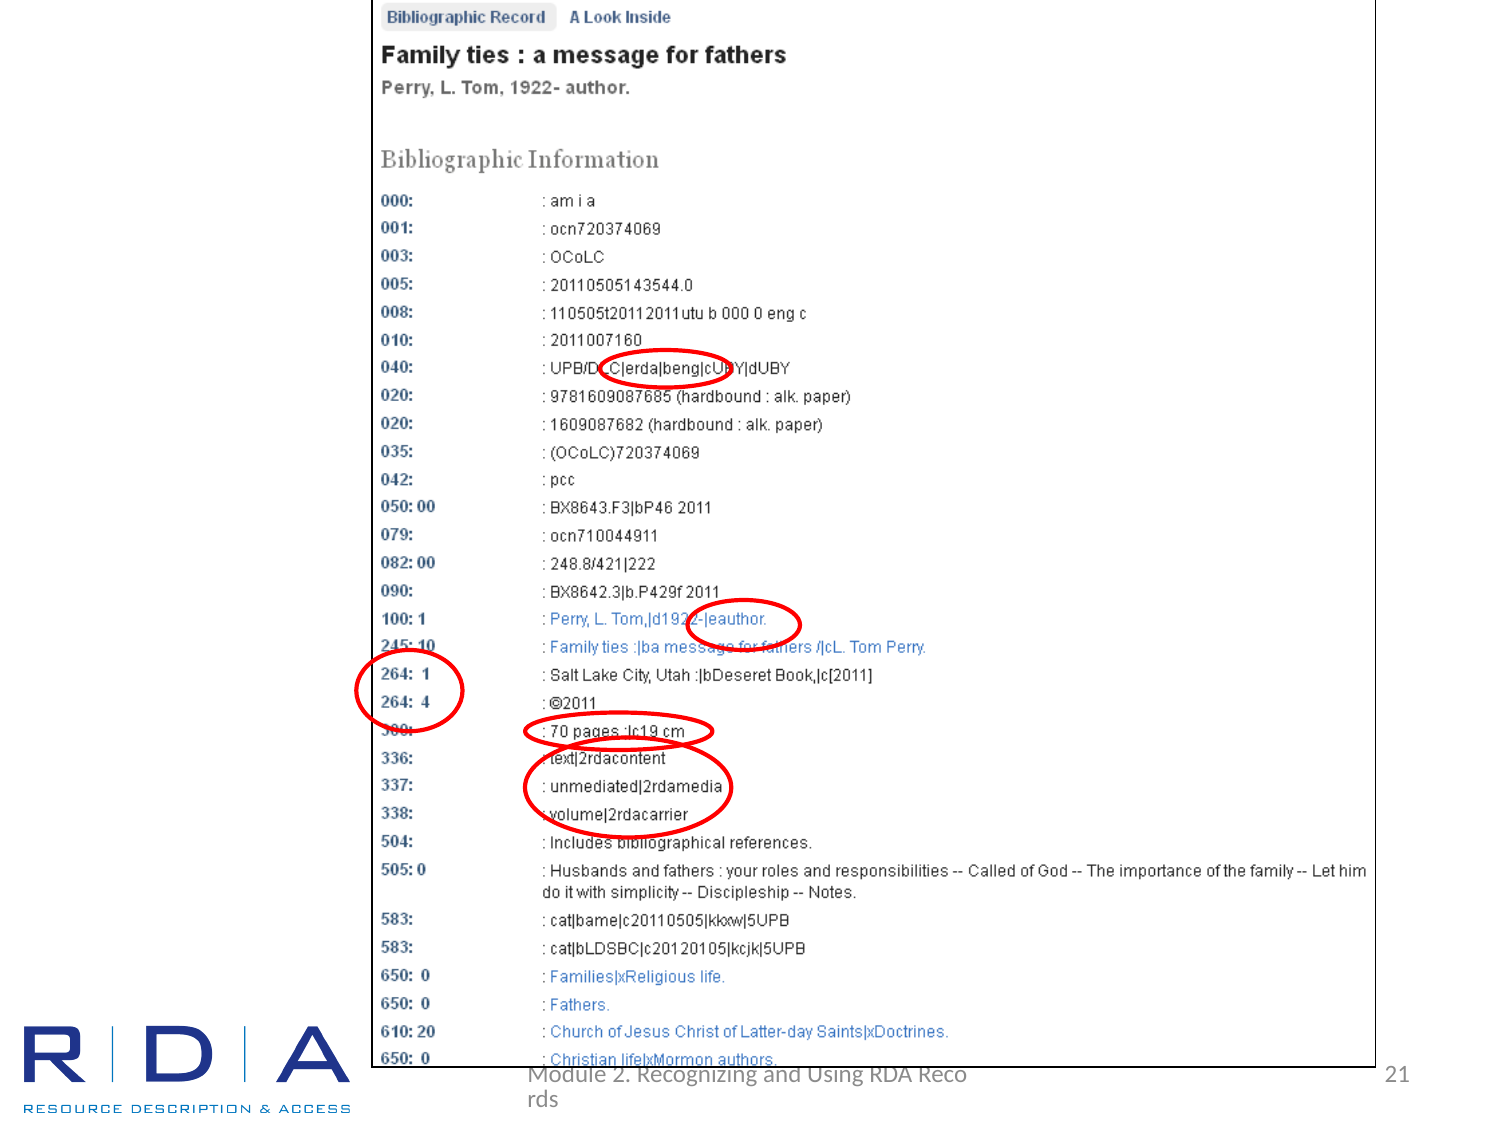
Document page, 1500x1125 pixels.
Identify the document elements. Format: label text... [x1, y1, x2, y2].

slide_number 21 [1074, 1042, 1425, 1103]
picture [24, 1022, 350, 1113]
text_box [354, 663, 367, 718]
picture [372, 0, 1376, 1067]
footer Module 2. Recognizing and Using RDA Records [512, 1075, 988, 1103]
